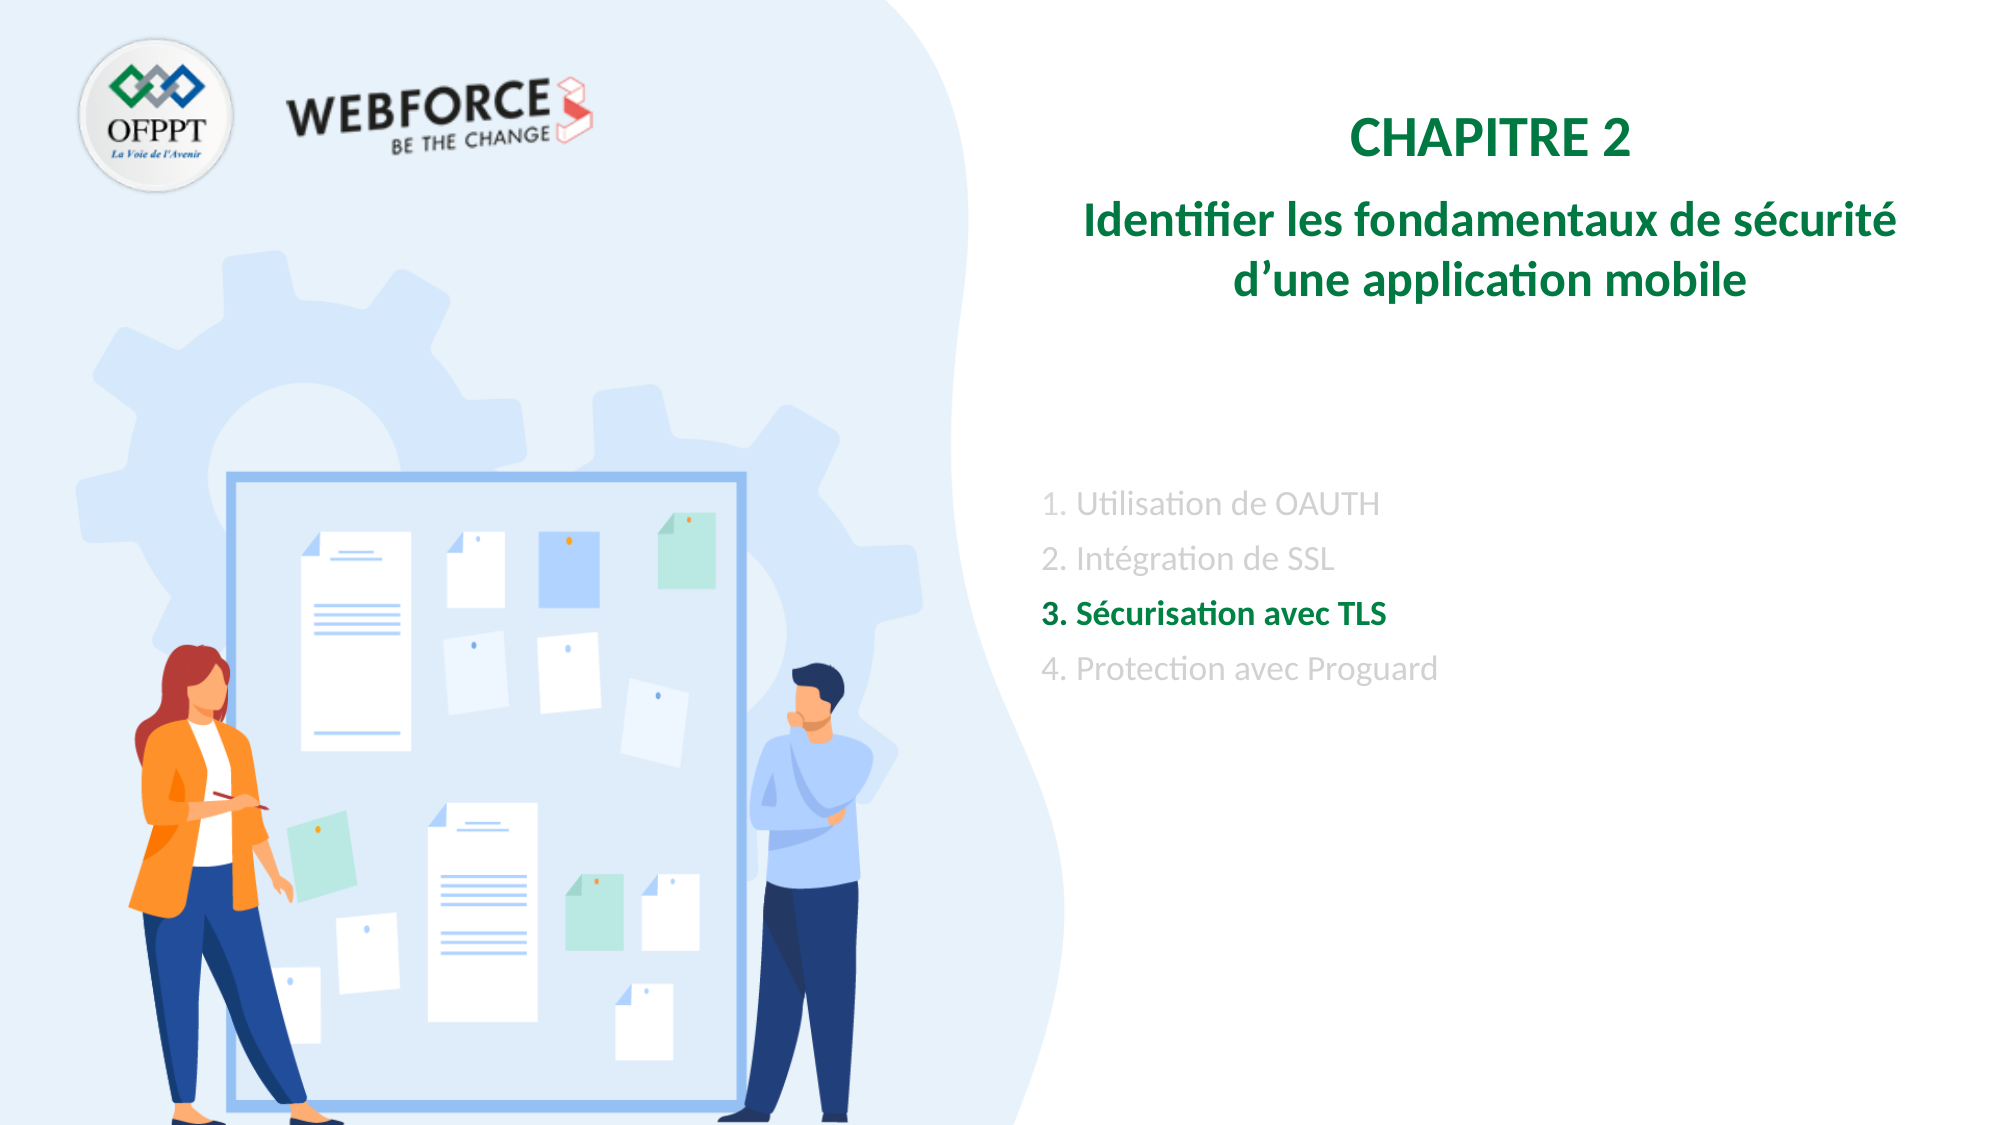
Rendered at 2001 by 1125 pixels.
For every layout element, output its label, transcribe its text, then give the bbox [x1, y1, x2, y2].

list Utilisation de OAUTH Intégration de SSL Sécurisation avec TLS Protection avec Proguard [1033, 472, 1949, 768]
picture [0, 0, 2000, 1125]
list CHAPITRE 2 [1033, 88, 1949, 178]
list Identifier les fondamentaux de sécurité d’une application mobile [1033, 178, 1949, 327]
